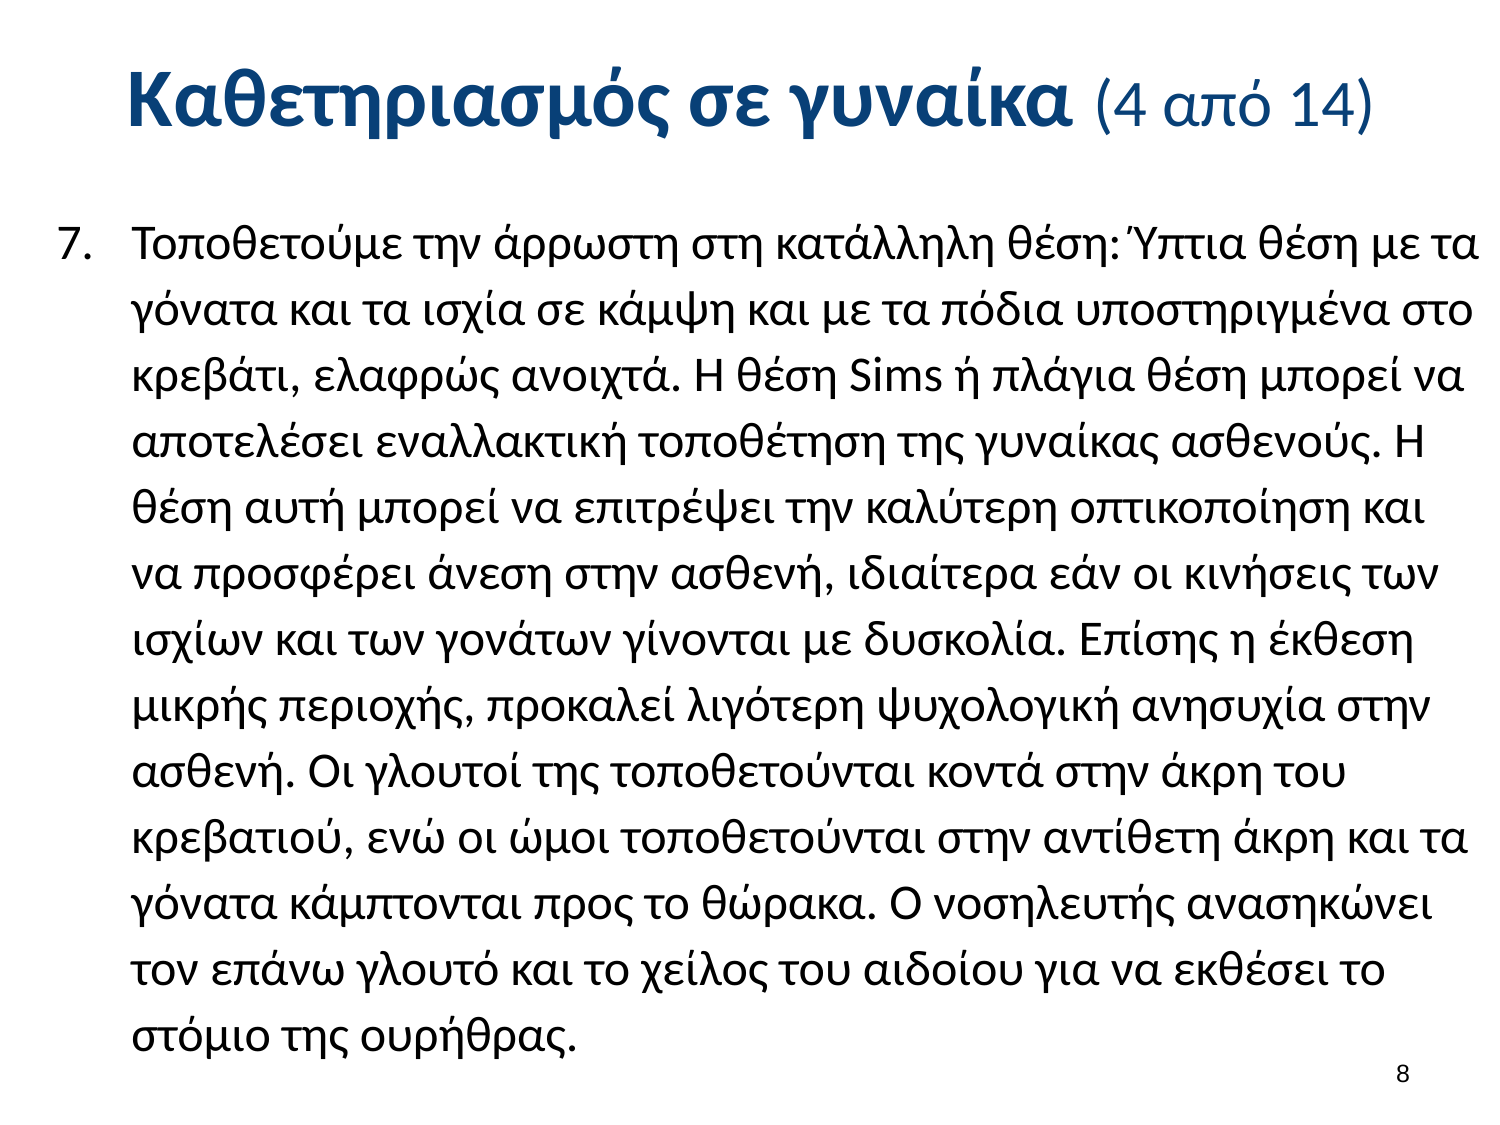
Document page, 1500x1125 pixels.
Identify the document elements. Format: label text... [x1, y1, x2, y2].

title Καθετηριασμός σε γυναίκα (4 από 14) [76, 19, 1427, 168]
slide_number 7 [1074, 1042, 1425, 1103]
list Τοποθετούμε την άρρωστη στη κατάλληλη θέση: Ύπτια θέση με τα γόνατα και τα ισχία σε κάμψη και με τα πόδια υποστηριγμένα στο κρεβάτι, ελαφρώς ανοιχτά. Η θέση Sims ή πλάγια θέση μπορεί να αποτελέσει εναλλακτική τοποθέτηση της γυναίκας ασθενούς. Η θέση αυτή μπορεί να επιτρέψει την καλύτερη οπτικοποίηση και να προσφέρει άνεση στην ασθενή, ιδιαίτερα εάν οι κινήσεις των ισχίων και των γονάτων γίνονται με δυσκολία. Επίσης η έκθεση μικρής περιοχής, προκαλεί λιγότερη ψυχολογική ανησυχία στην ασθενή. Οι γλουτοί της τοποθετούνται κοντά στην άκρη του κρεβατιού, ενώ οι ώμοι τοποθετούνται στην αντίθετη άκρη και τα γόνατα κάμπτονται προς το θώρακα. Ο νοσηλευτής ανασηκώνει τον επάνω γλουτό και το χείλος του αιδοίου για να εκθέσει το στόμιο της ουρήθρας. [41, 196, 1500, 1125]
